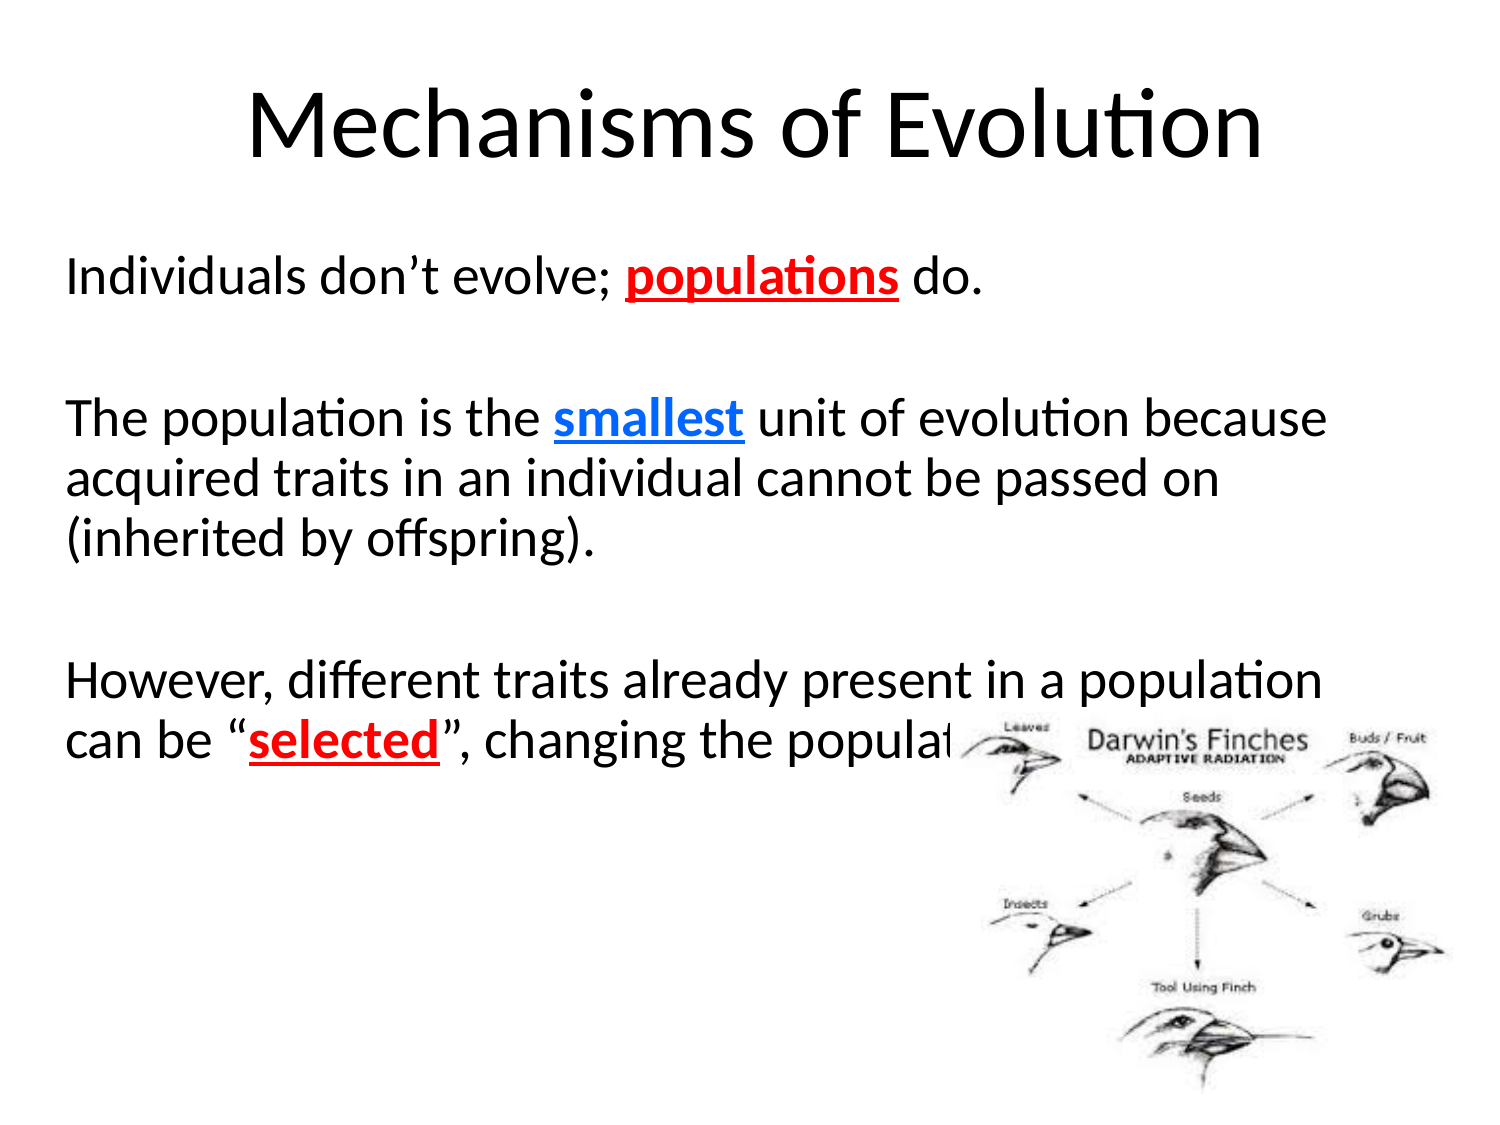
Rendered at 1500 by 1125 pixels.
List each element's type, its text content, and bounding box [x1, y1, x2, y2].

text_box Mechanisms of Evolution [230, 50, 1281, 185]
picture [949, 712, 1459, 1094]
subtitle Individuals don’t evolve; populations do. The population is the smallest unit of evolution because acquired traits in an individual cannot be passed on (inherited by offspring). However, different traits already present in a population can be “selected”, changing the population. [50, 187, 1388, 900]
